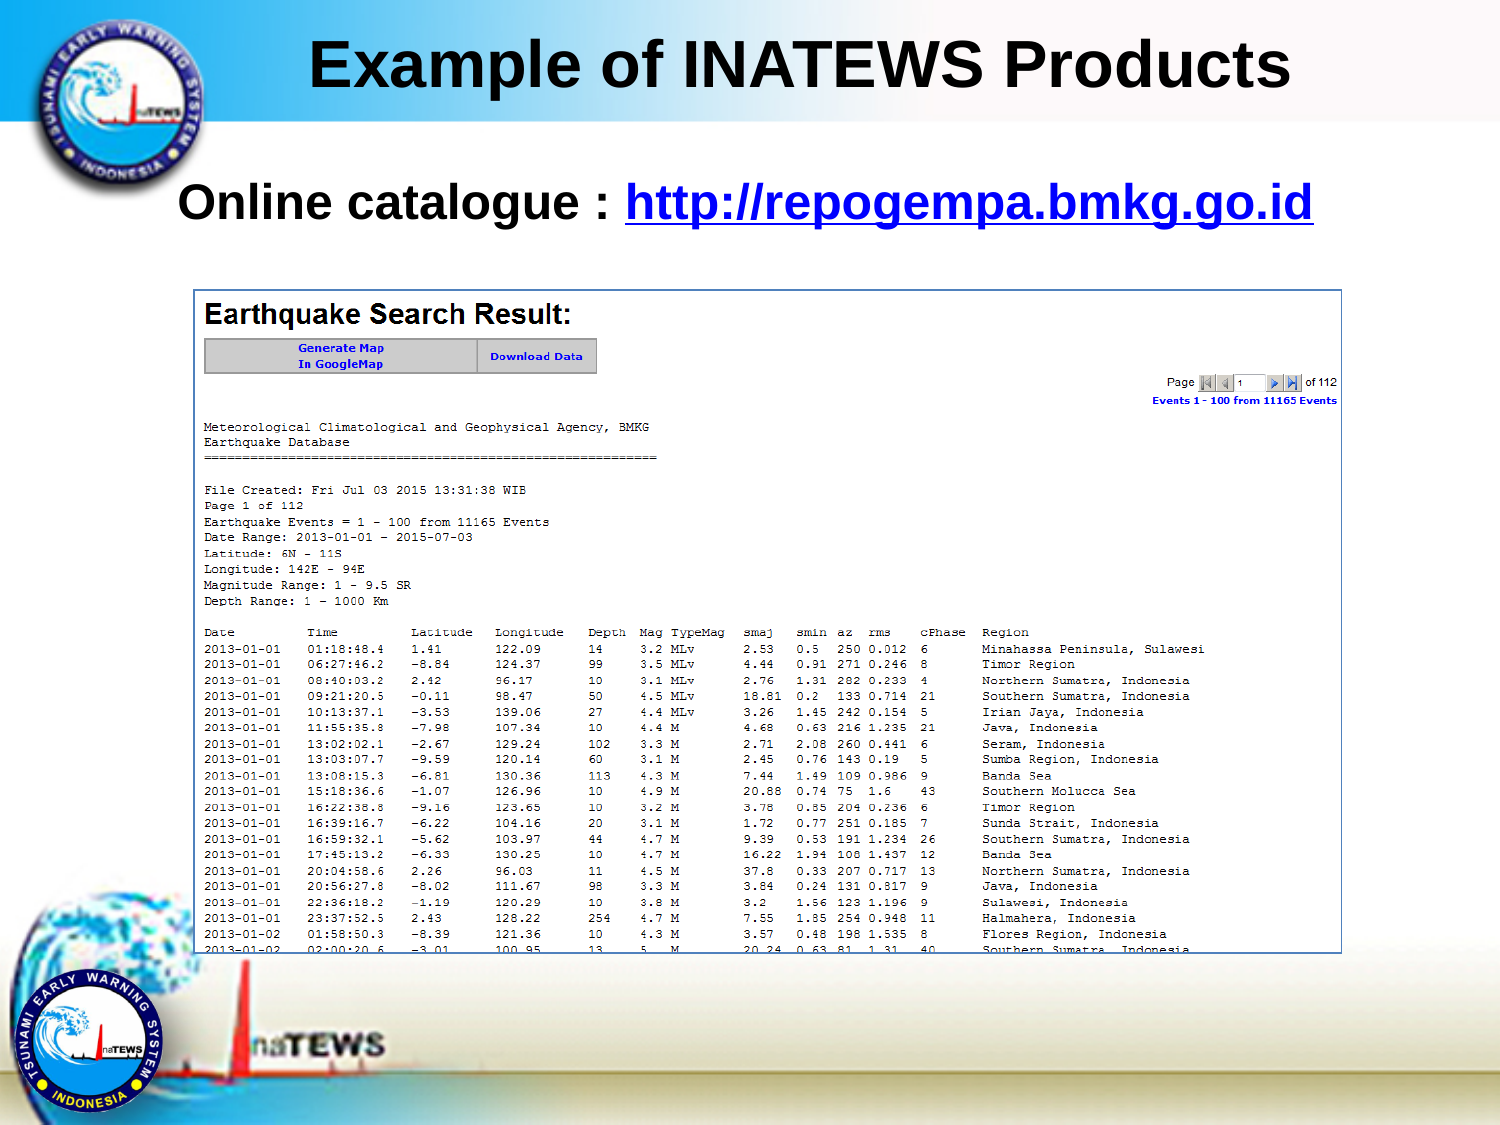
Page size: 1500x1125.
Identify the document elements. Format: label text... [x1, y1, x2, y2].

text_box Online catalogue : http://repogempa.bmkg.go.id [87, 162, 1500, 238]
picture [0, 83, 1500, 1125]
text_box Example of INATEWS Products [41, 0, 1500, 108]
